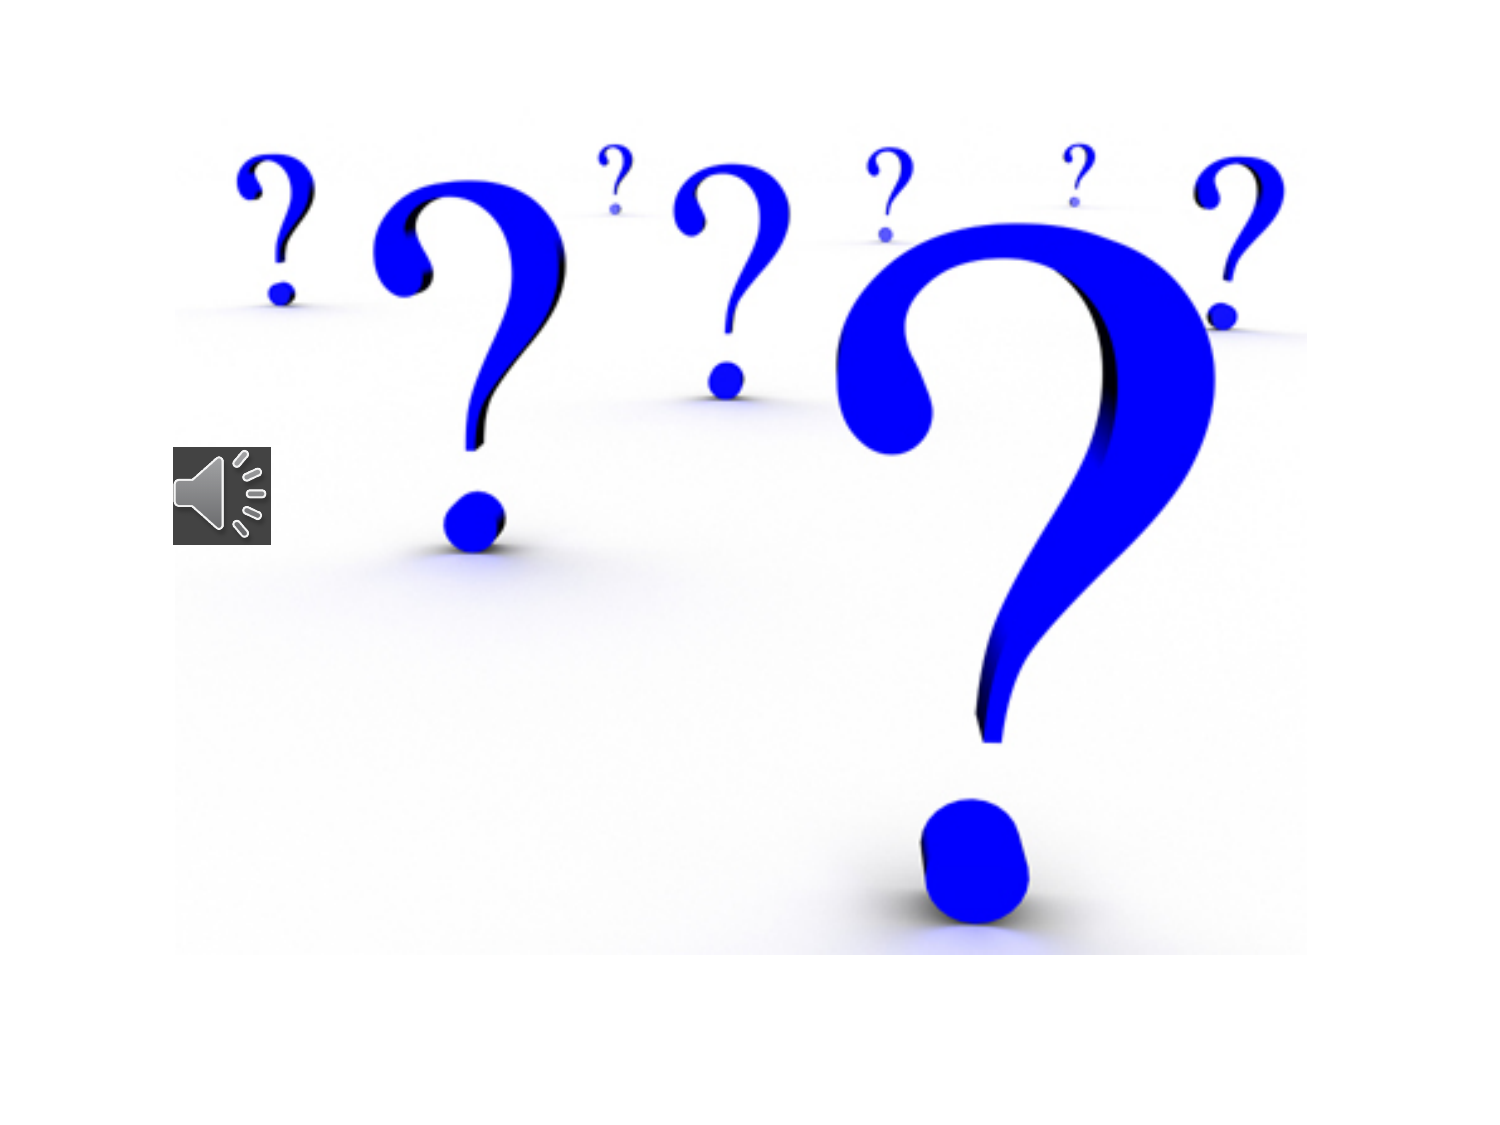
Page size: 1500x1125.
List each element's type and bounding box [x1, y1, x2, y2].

picture [172, 446, 273, 547]
list [175, 105, 1307, 955]
